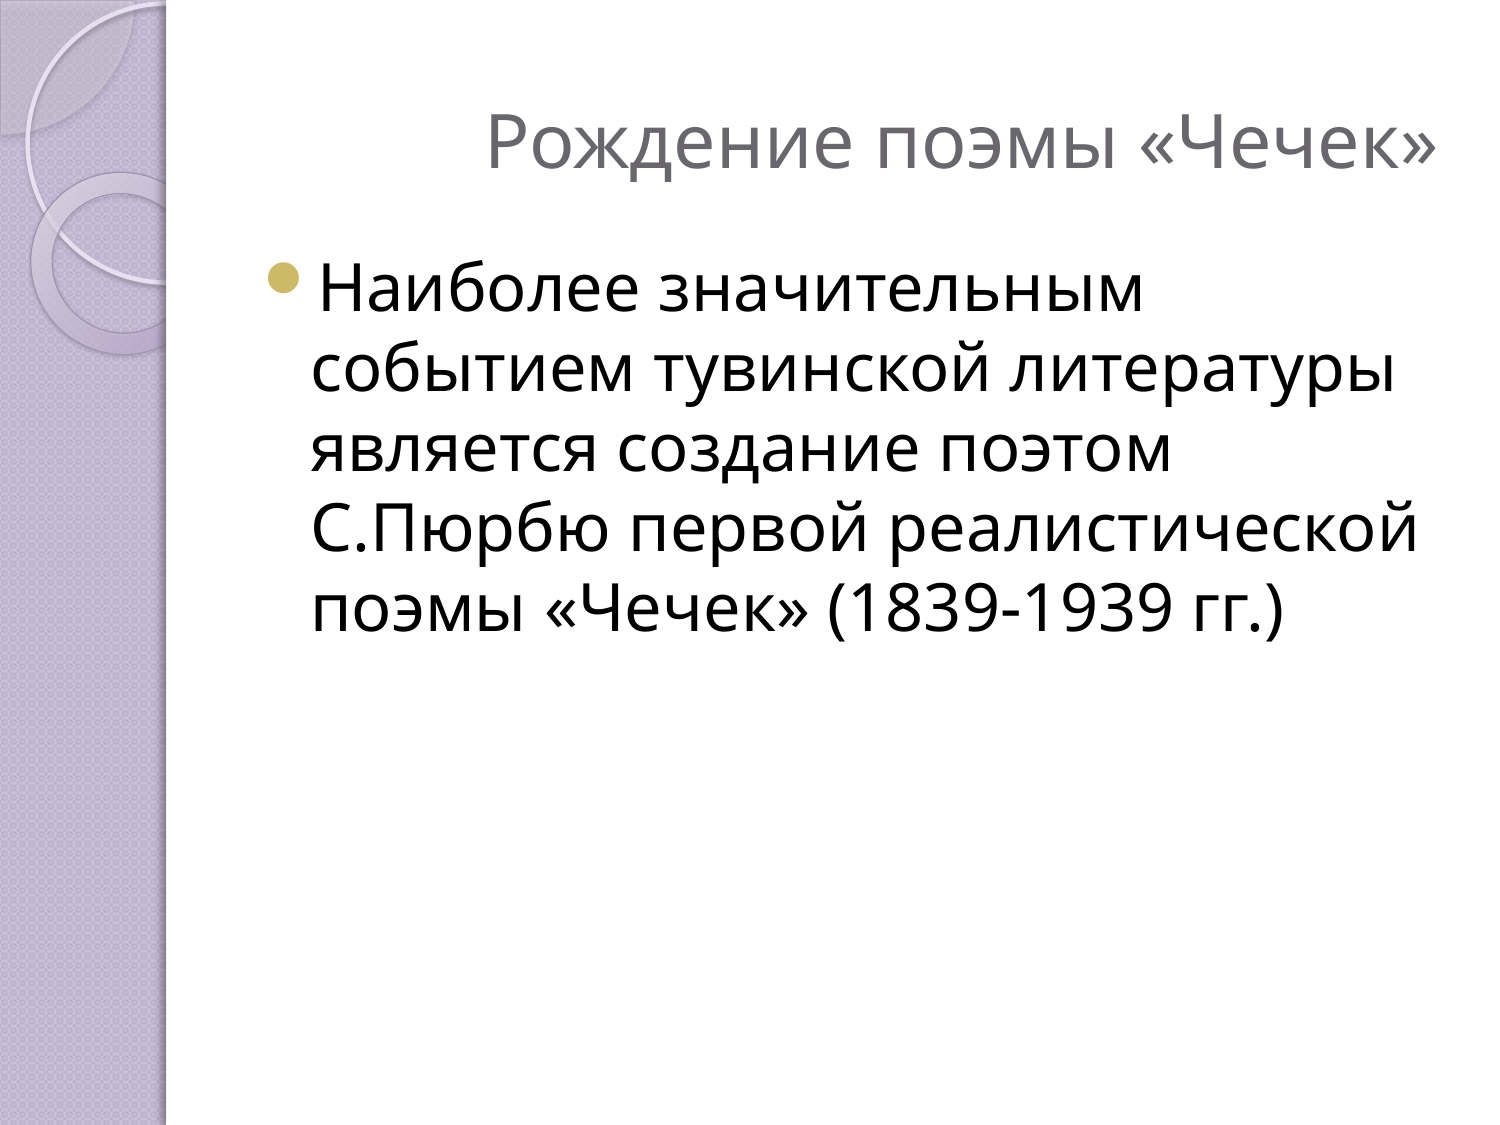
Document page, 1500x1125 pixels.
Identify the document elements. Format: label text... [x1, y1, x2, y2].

list Наиболее значительным событием тувинской литературы является создание поэтом С.Пюрбю первой реалистической поэмы «Чечек» (1839-1939 гг.) [235, 237, 1466, 1025]
title Рождение поэмы «Чечек» [235, 45, 1466, 233]
